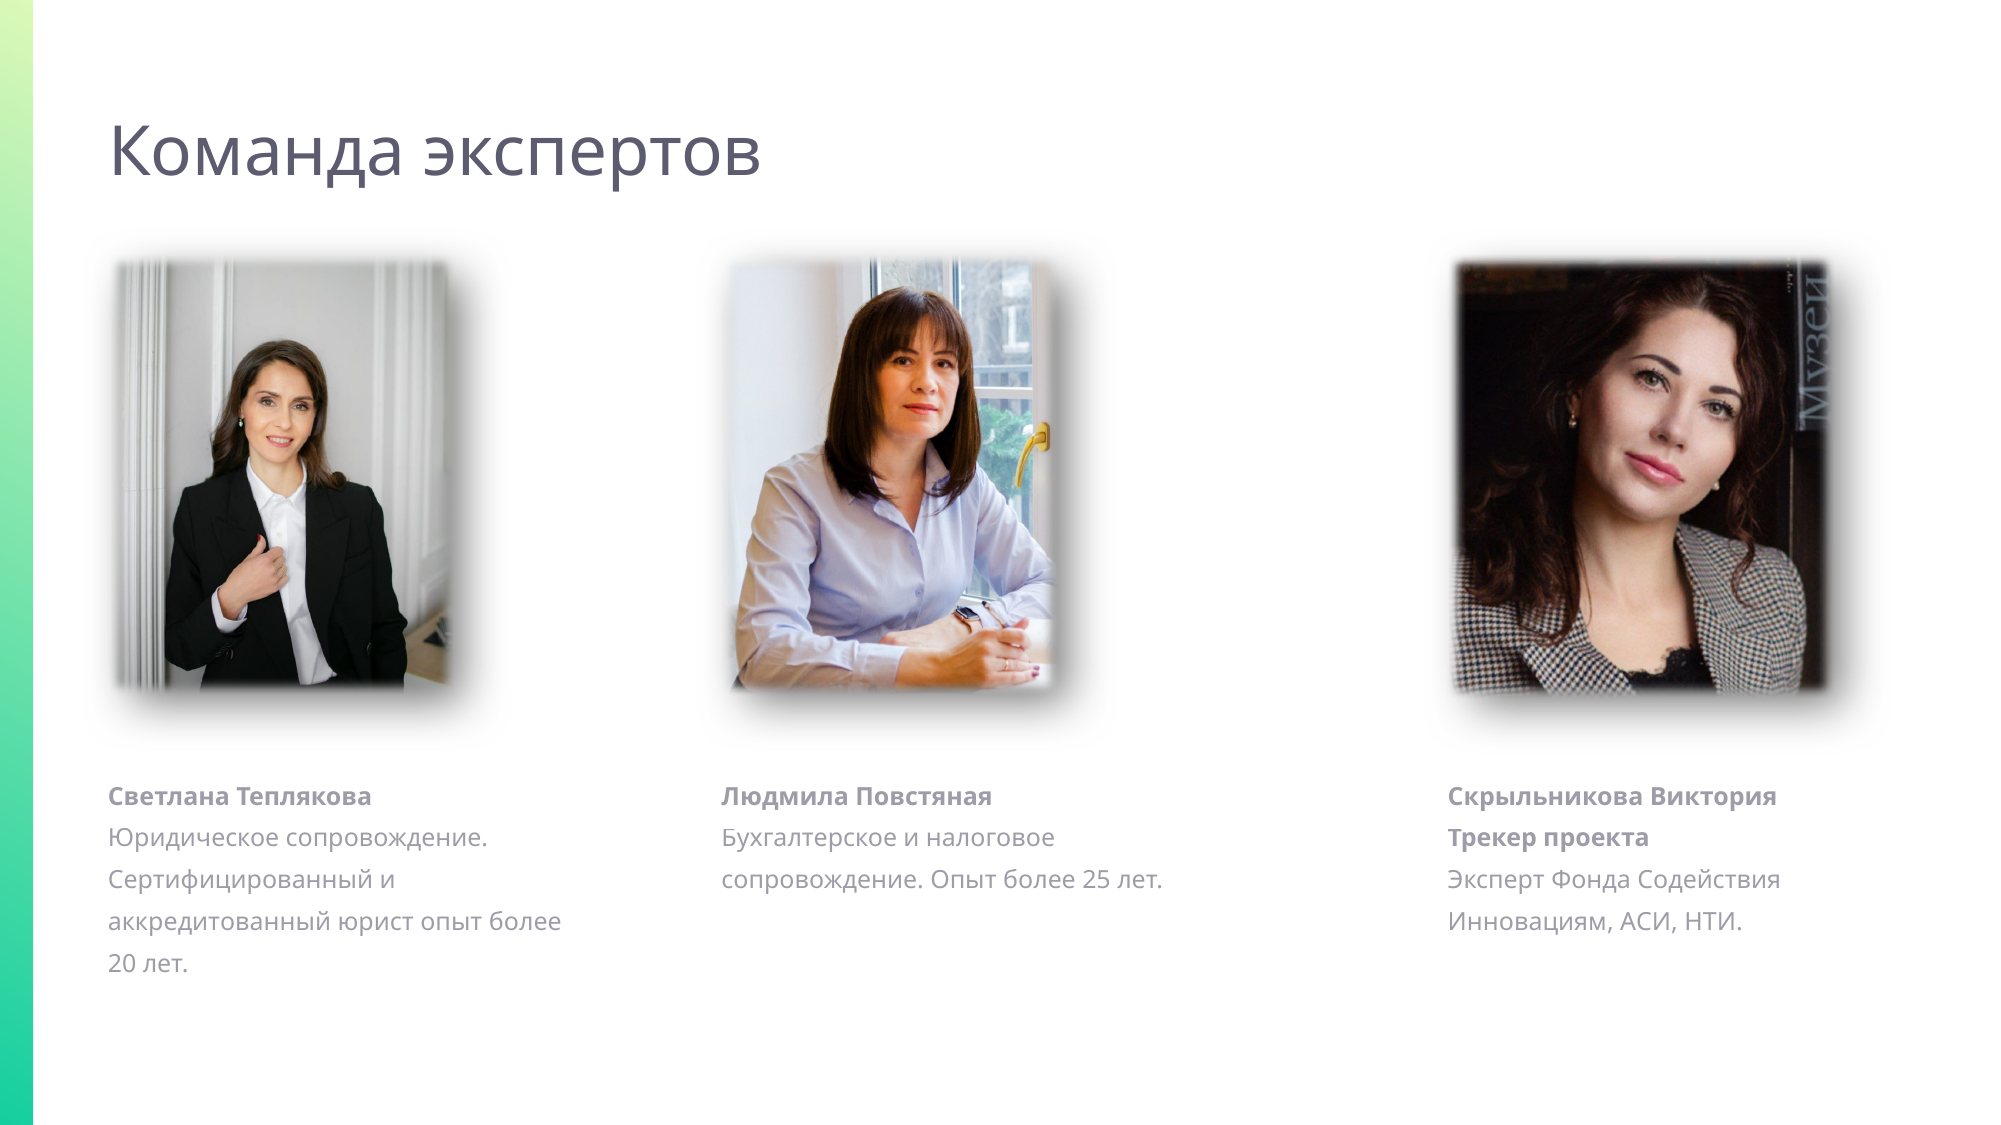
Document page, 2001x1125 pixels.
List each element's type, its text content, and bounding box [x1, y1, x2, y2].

text_box Светлана Теплякова Юридическое сопровождение. Сертифицированный и аккредитованный юрист опыт более 20 лет. [108, 768, 579, 977]
picture [721, 253, 1060, 696]
picture [107, 253, 456, 696]
text_box Скрыльникова Виктория Трекер проекта Эксперт Фонда Содействия Инновациям, АСИ, НТИ. [1447, 768, 1827, 936]
text_box Людмила Повстяная Бухгалтерское и налоговое сопровождение. Опыт более 25 лет. [721, 768, 1193, 894]
picture [1447, 253, 1835, 699]
title Команда экспертов [108, 108, 811, 198]
